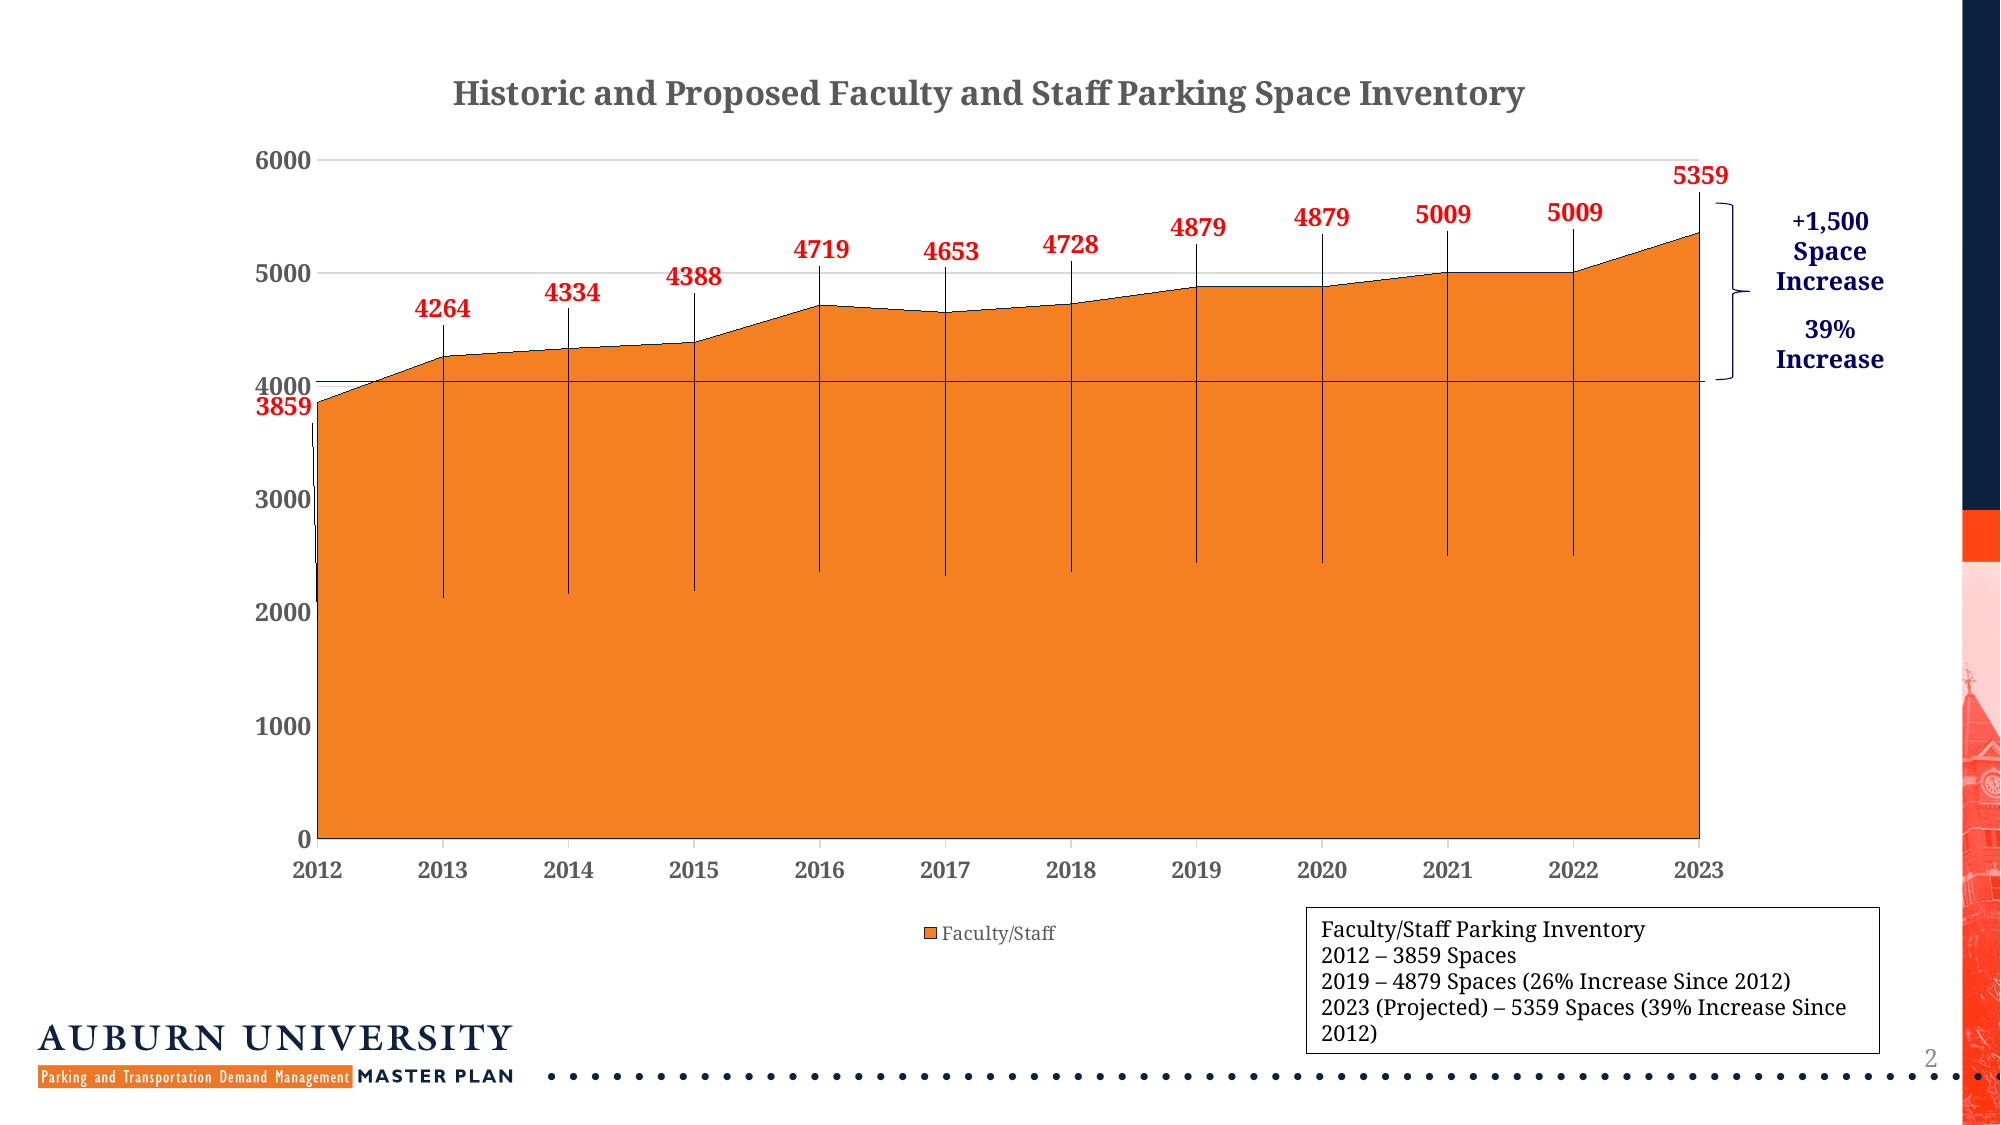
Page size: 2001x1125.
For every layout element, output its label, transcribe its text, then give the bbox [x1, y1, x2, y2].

slide_number 2 [1905, 1029, 1954, 1089]
picture [0, 0, 2000, 1125]
text_box +1,500 Space Increase 39% Increase [1757, 198, 1904, 381]
chart [224, 34, 1755, 953]
text_box Faculty/Staff Parking Inventory 2012 – 3859 Spaces 2019 – 4879 Spaces (26% Increase Since 2012) 2023 (Projected) – 5359 Spaces (39% Increase Since 2012) [1306, 907, 1880, 1054]
